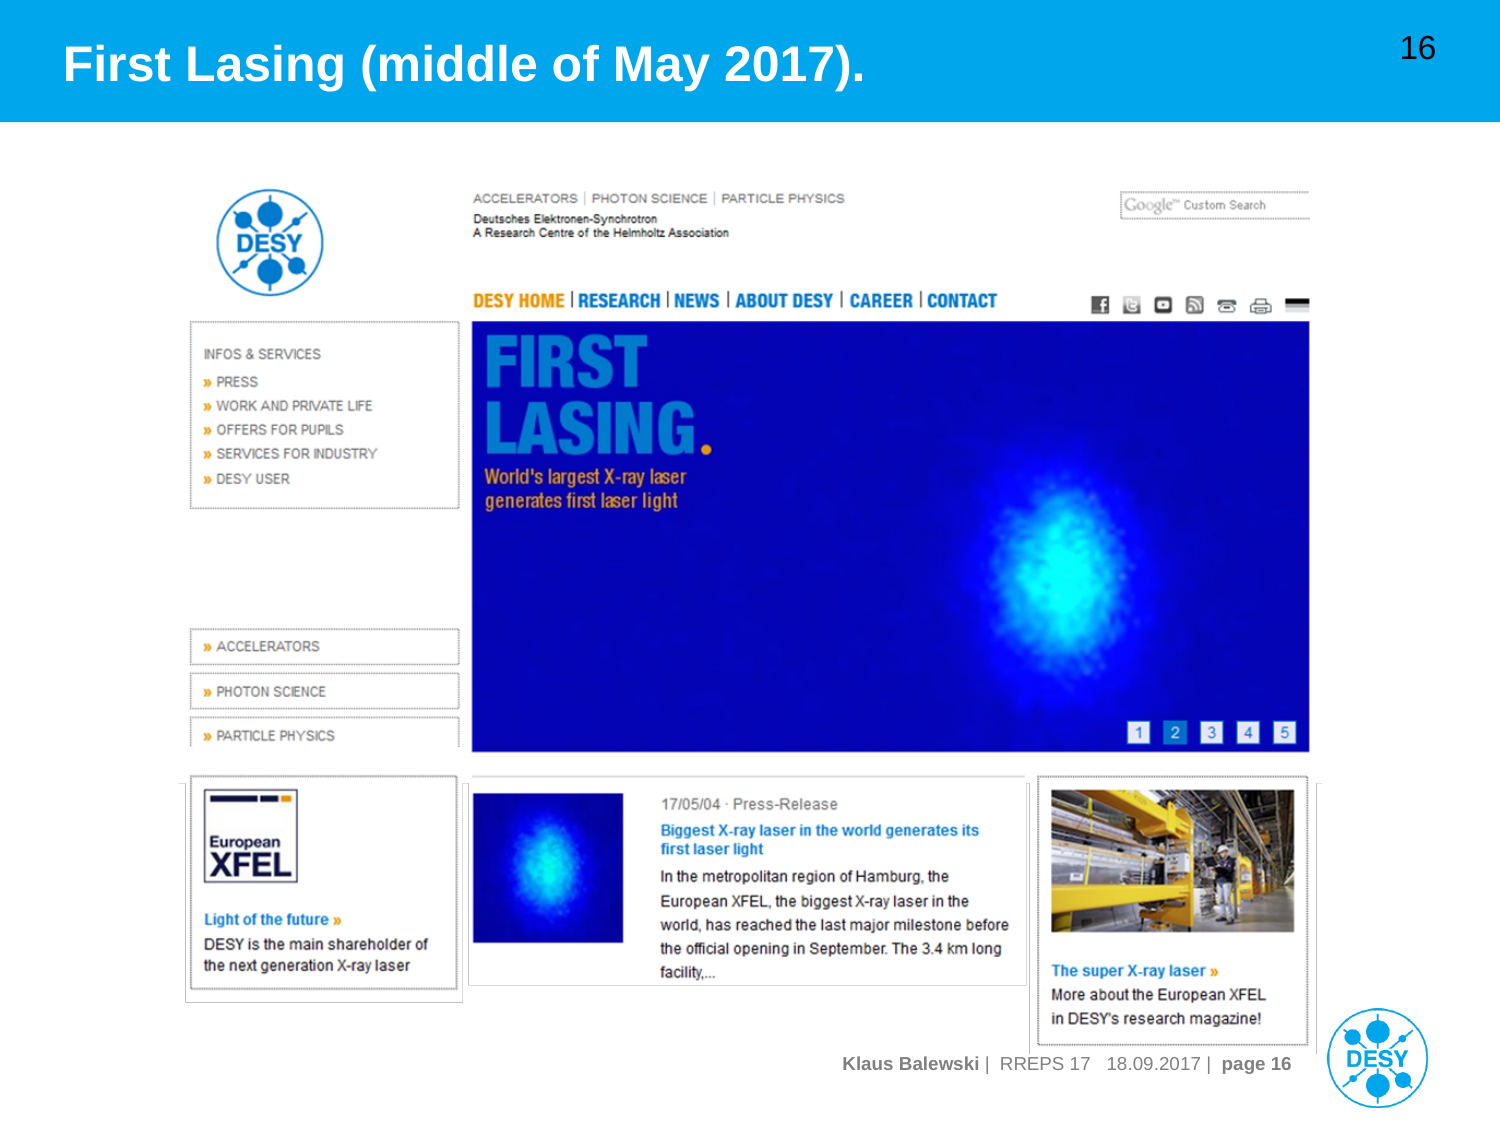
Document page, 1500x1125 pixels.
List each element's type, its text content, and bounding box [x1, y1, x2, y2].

picture [1387, 1008, 1428, 1046]
picture [1391, 1071, 1428, 1108]
title First Lasing (middle of May 2017). [47, 16, 1446, 107]
picture [1327, 1008, 1368, 1049]
picture [1327, 1068, 1365, 1108]
picture [178, 177, 1322, 1054]
slide_number 16 [1384, 18, 1480, 169]
picture [1330, 1011, 1426, 1106]
